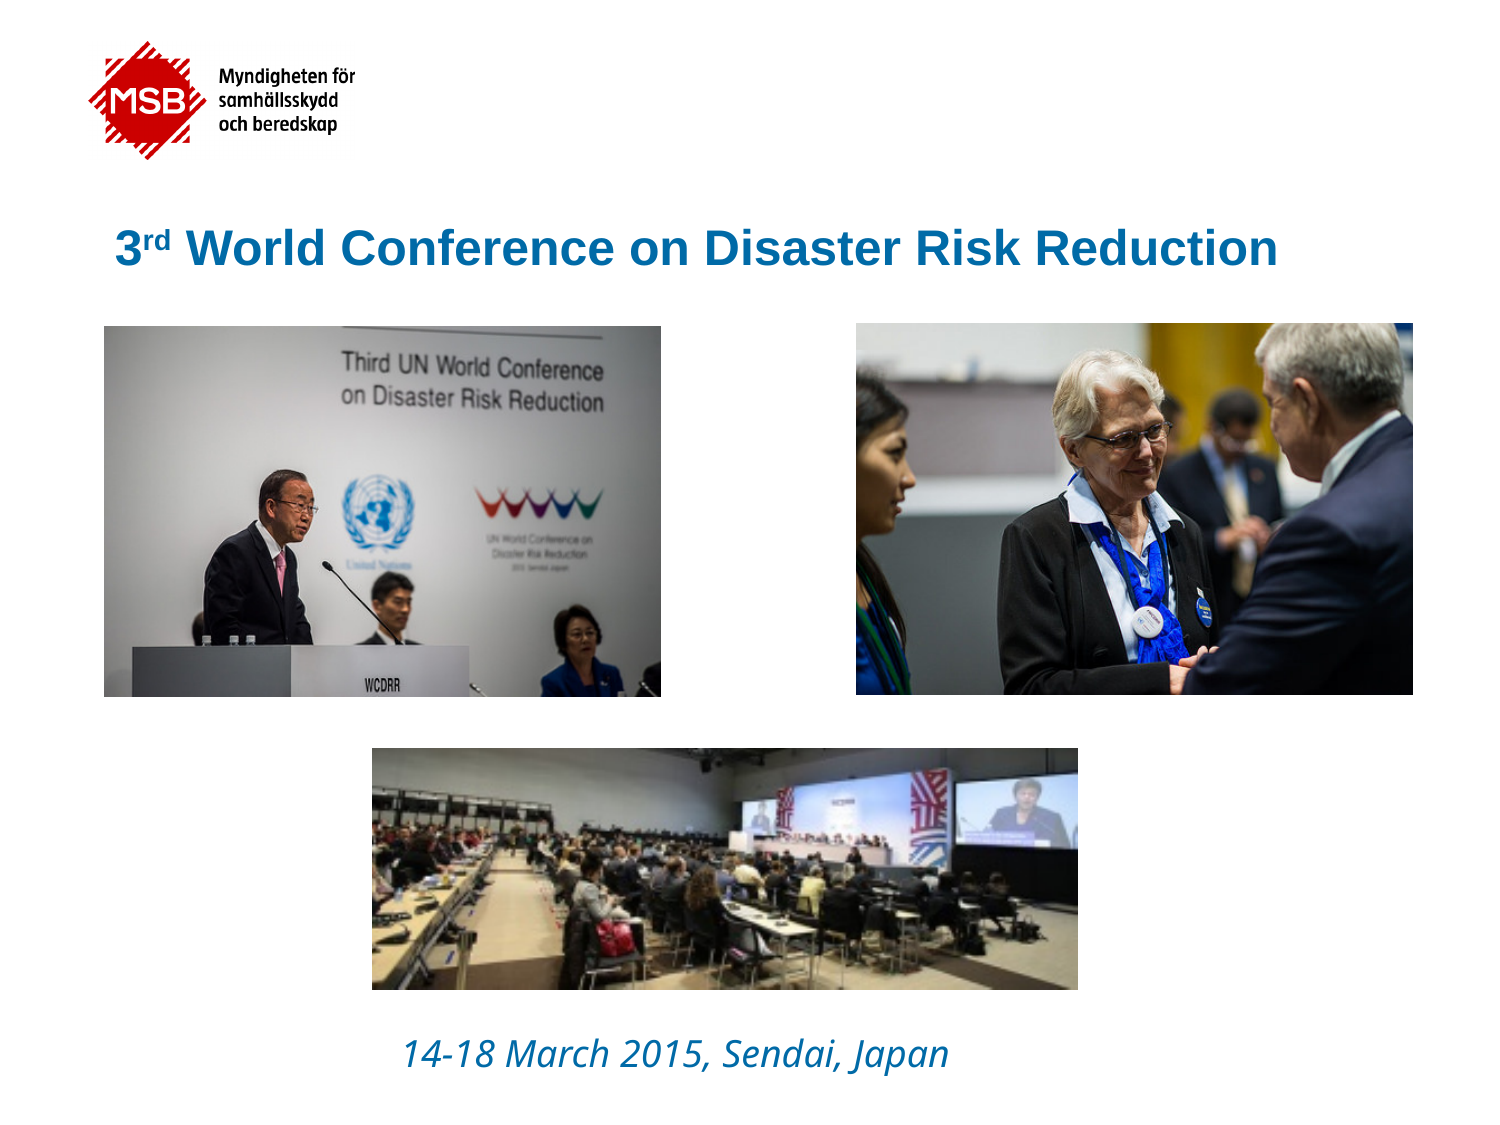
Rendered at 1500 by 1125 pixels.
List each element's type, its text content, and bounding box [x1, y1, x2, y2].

picture [88, 41, 355, 160]
picture [855, 323, 1413, 695]
picture [371, 748, 1078, 990]
text_box 14-18 March 2015, Sendai, Japan [385, 1023, 1284, 1083]
text_box 3rd World Conference on Disaster Risk Reduction [100, 207, 1490, 283]
picture [104, 326, 661, 698]
